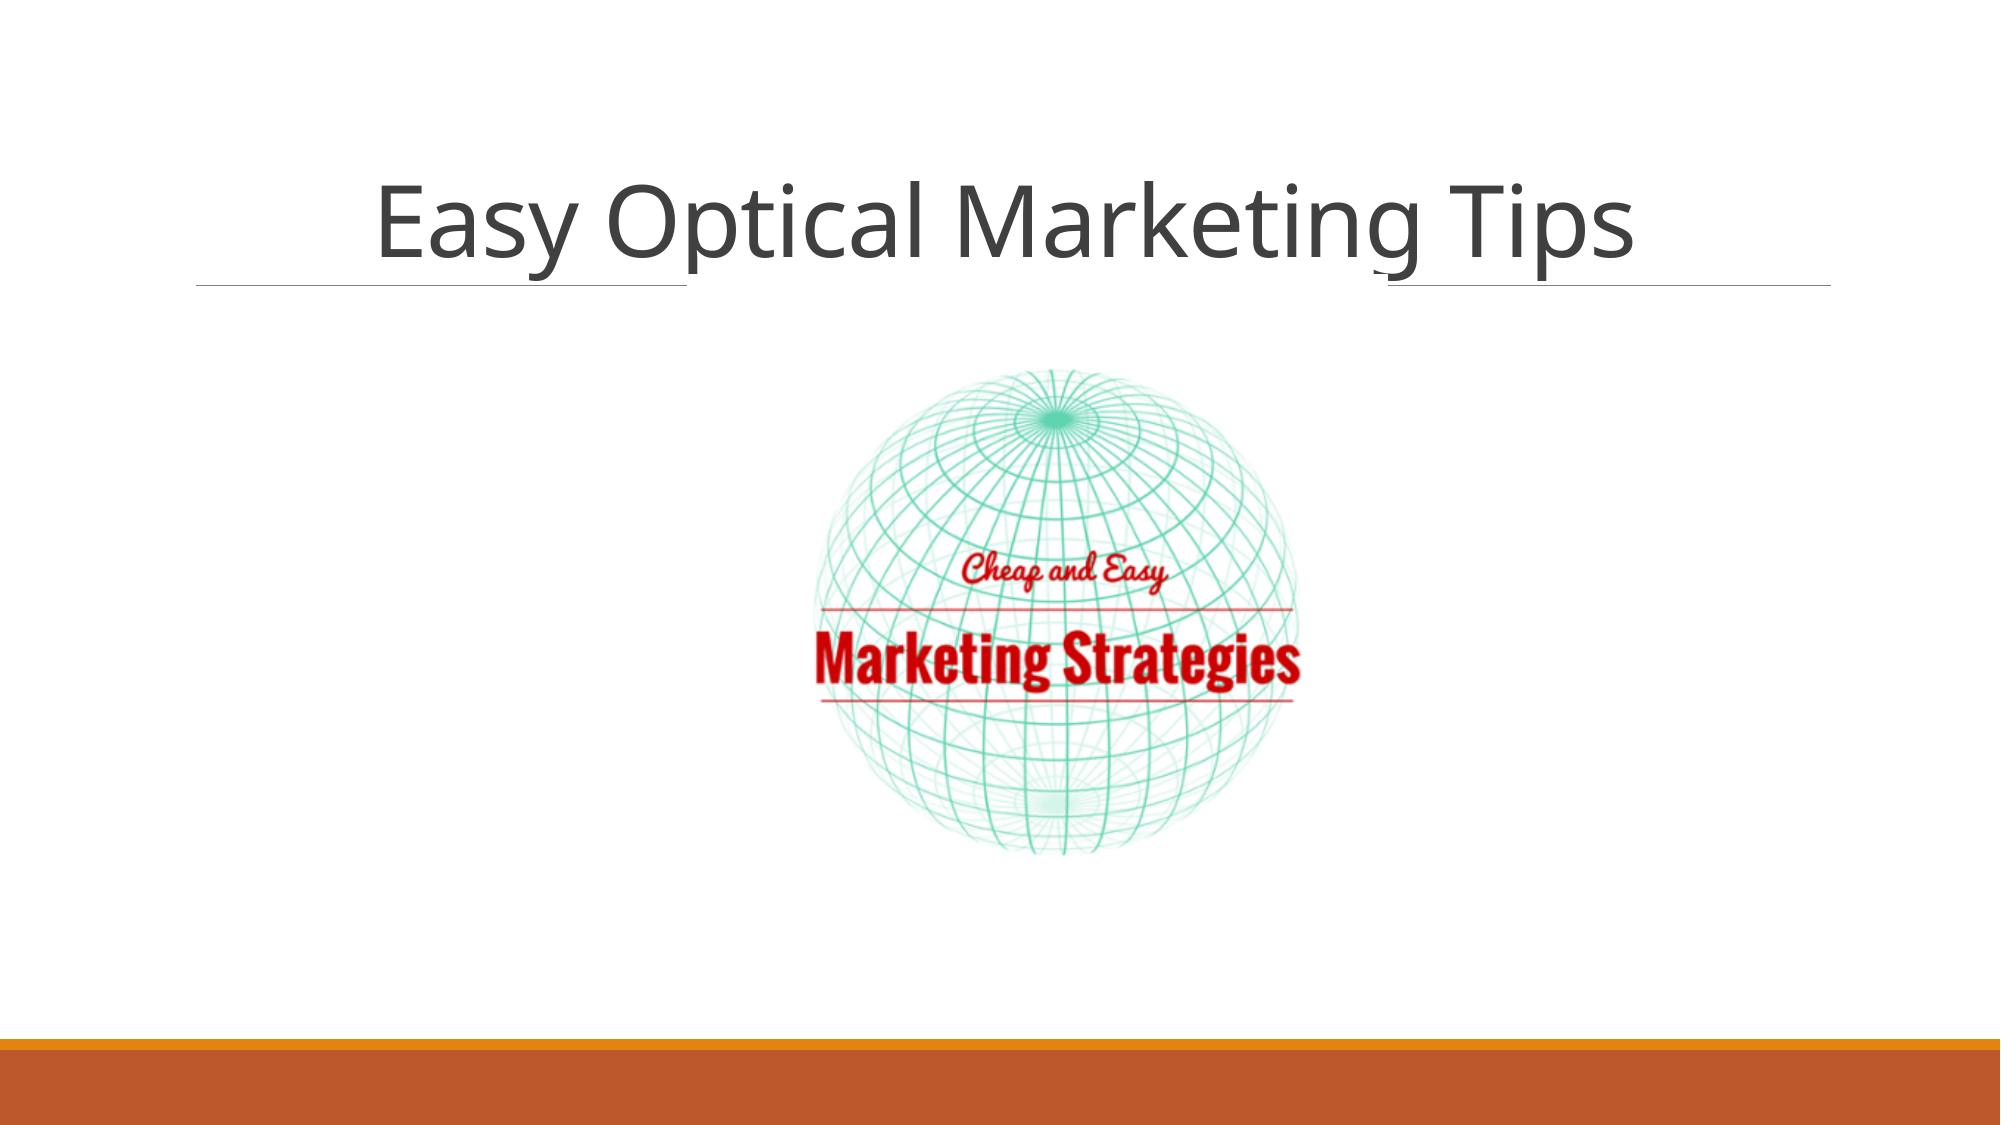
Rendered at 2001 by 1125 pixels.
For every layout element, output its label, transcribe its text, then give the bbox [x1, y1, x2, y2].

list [686, 274, 1388, 976]
title Easy Optical Marketing Tips [180, 47, 1830, 285]
